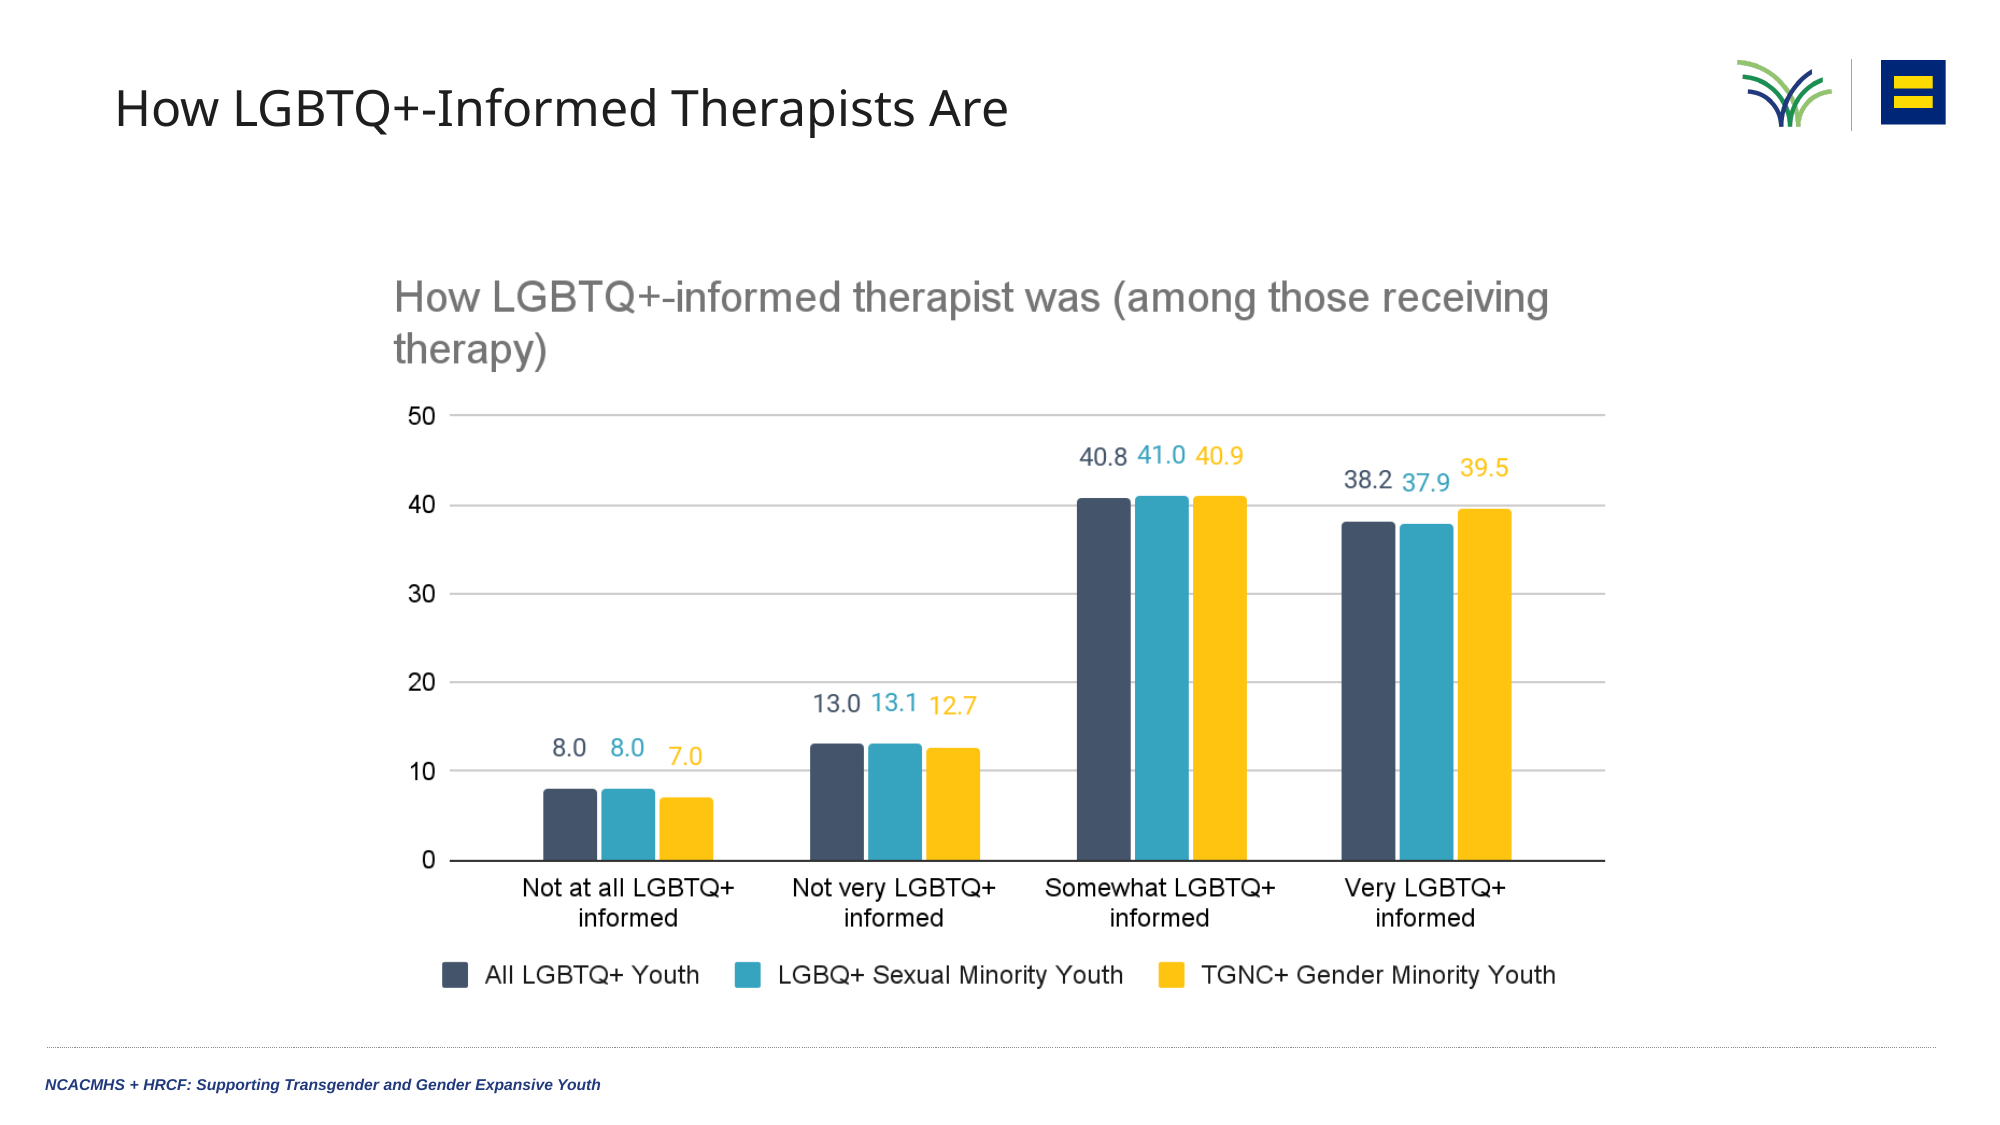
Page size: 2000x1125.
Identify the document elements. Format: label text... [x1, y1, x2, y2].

picture [1796, 46, 1843, 136]
picture [1879, 58, 1956, 132]
title How LGBTQ+-Informed Therapists Are [99, 0, 1796, 221]
picture [354, 231, 1645, 1030]
